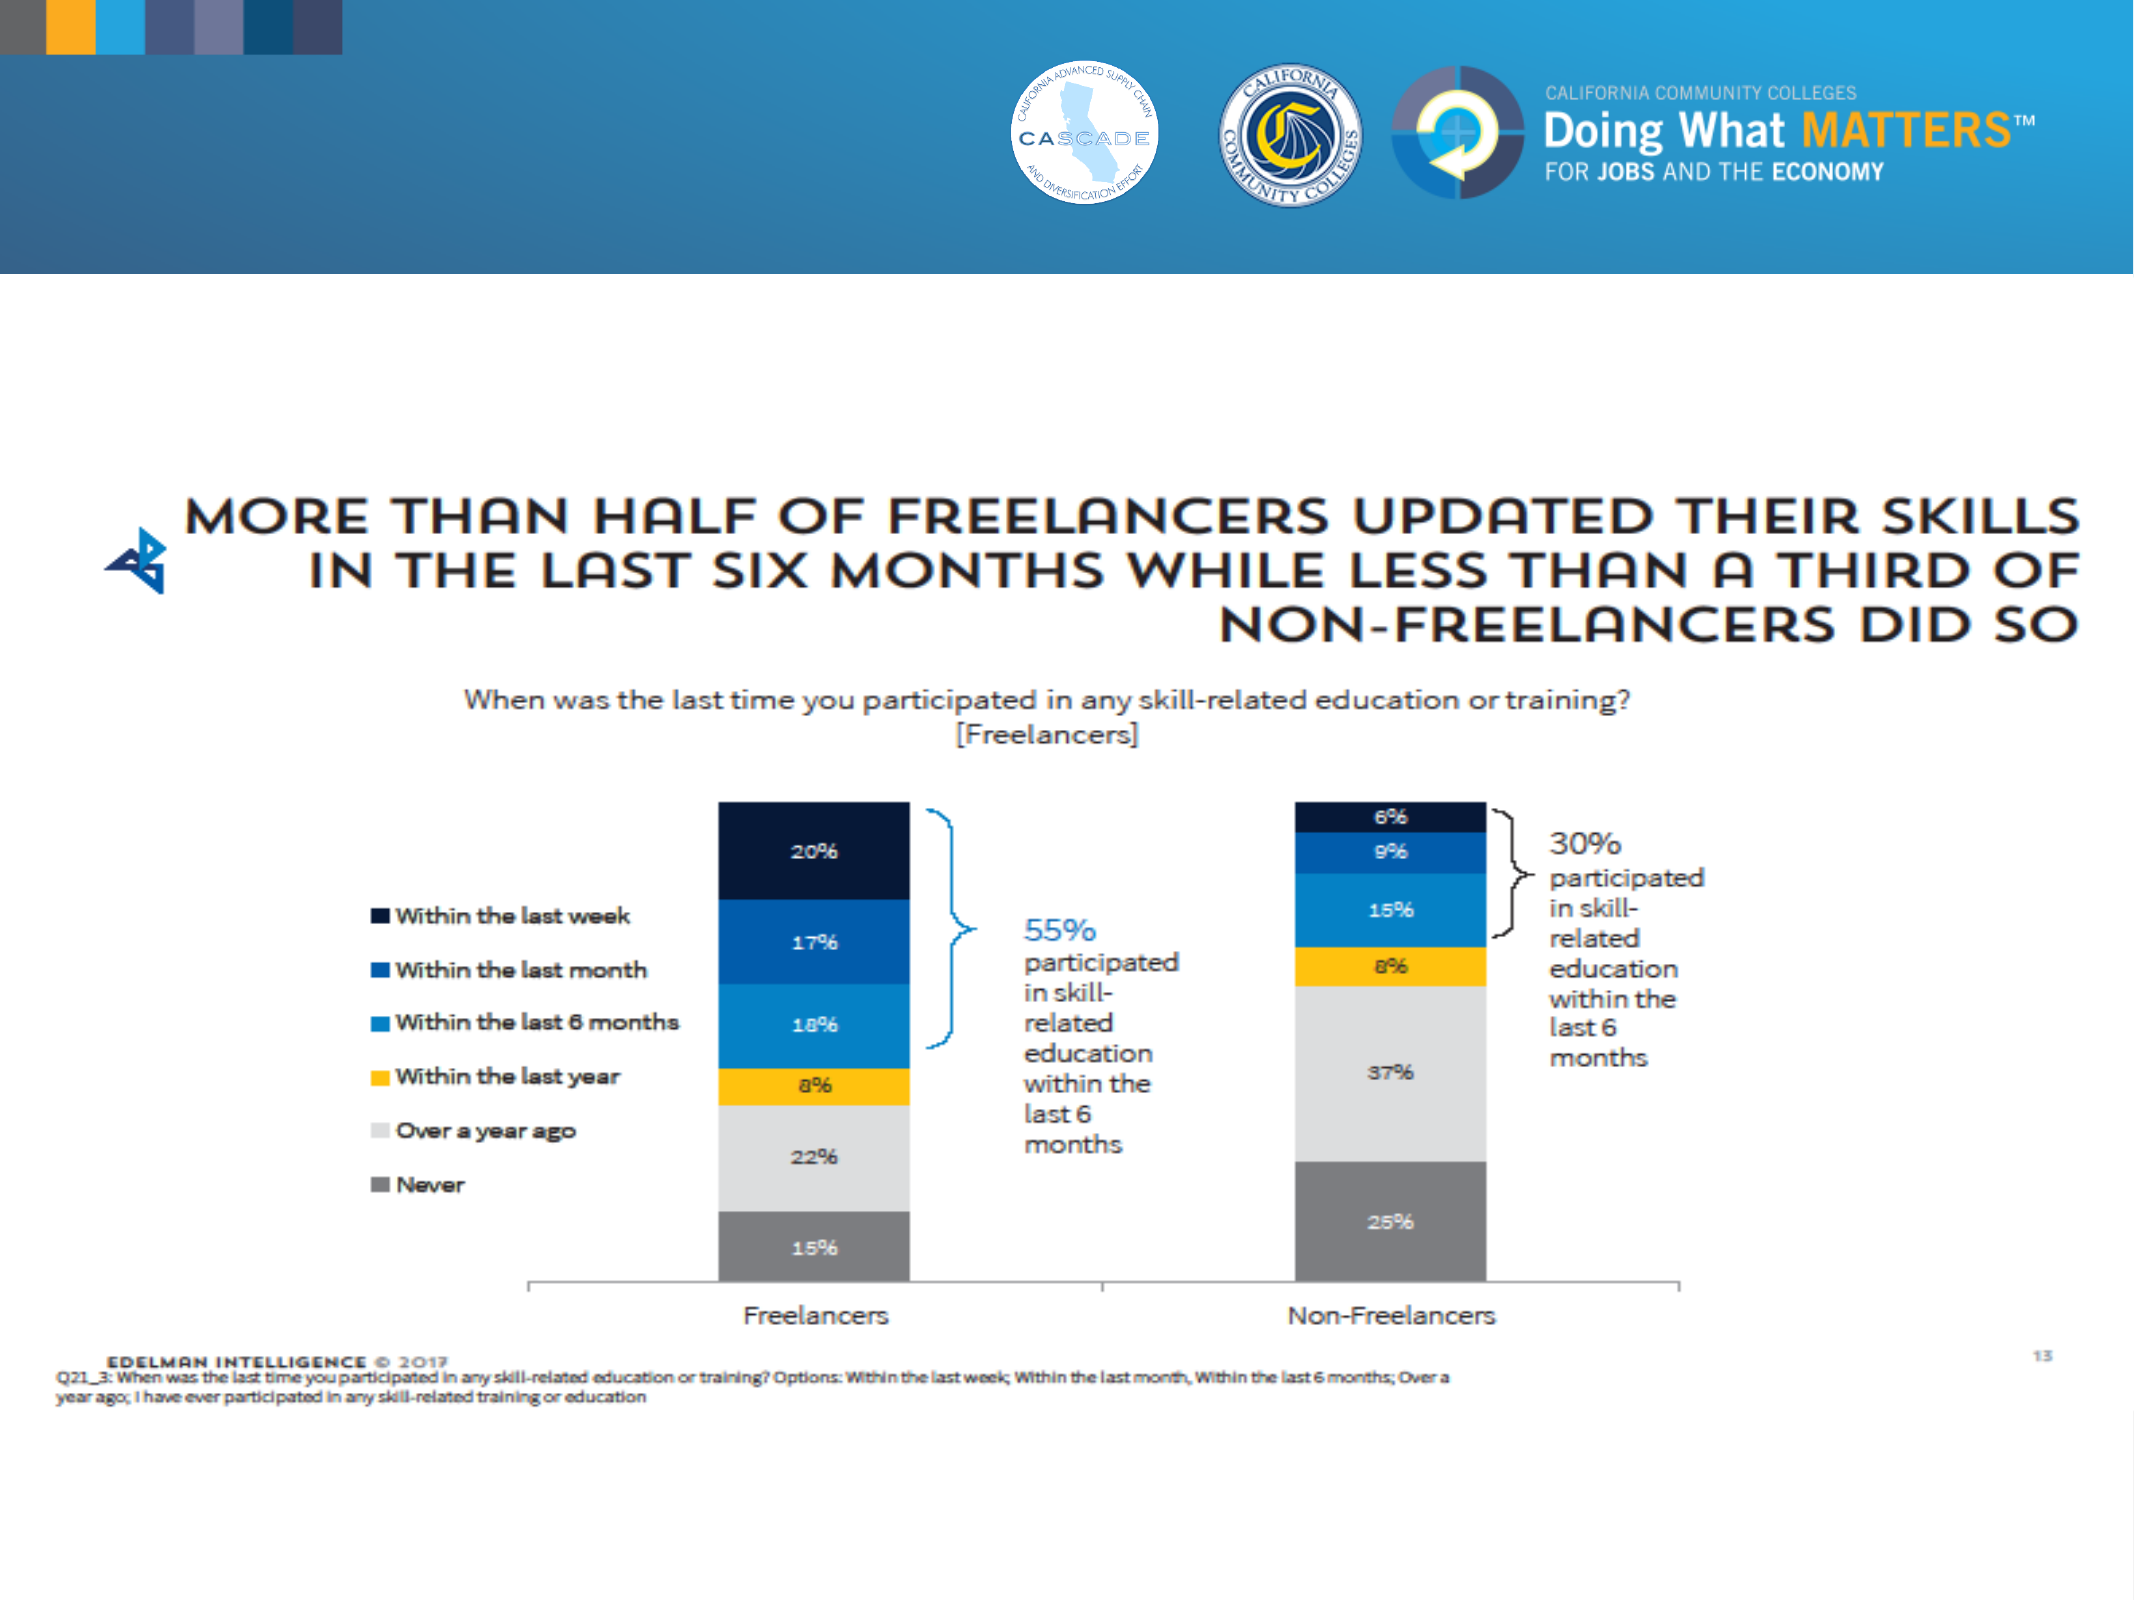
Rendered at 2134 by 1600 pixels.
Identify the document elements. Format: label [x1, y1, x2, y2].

picture [0, 0, 2134, 274]
text_box [0, 274, 2134, 1600]
